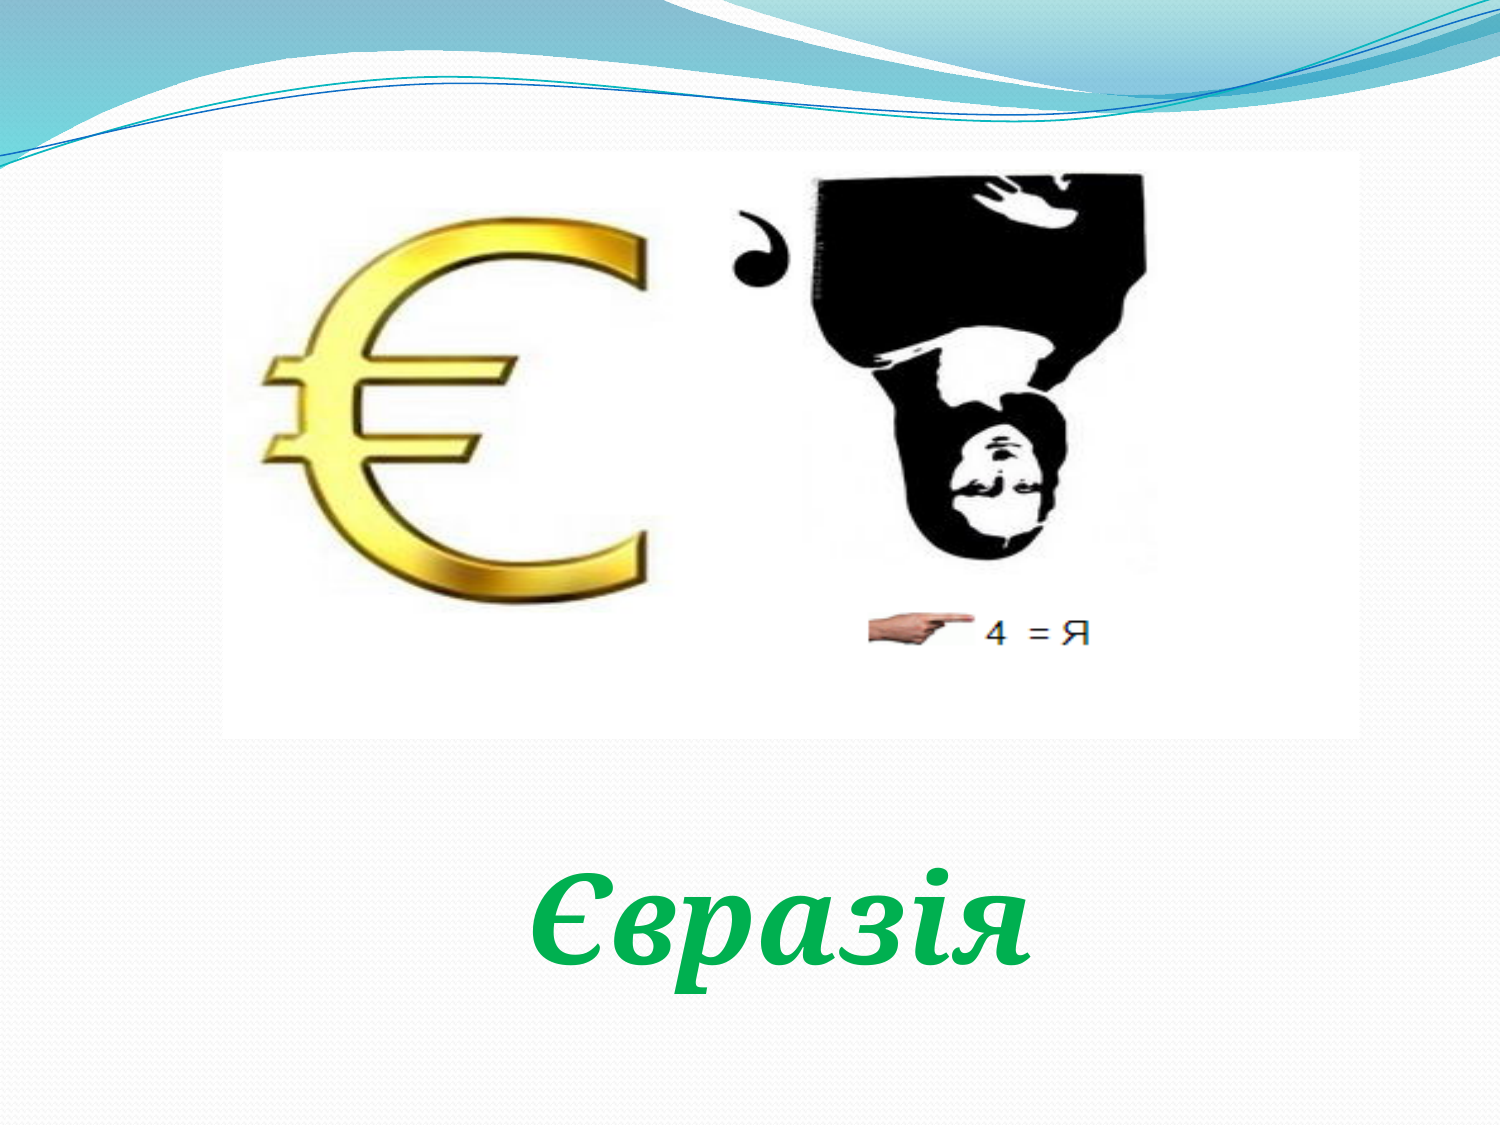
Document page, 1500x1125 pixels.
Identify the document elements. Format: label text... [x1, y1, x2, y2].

picture [222, 152, 1360, 739]
text_box Євразія [328, 831, 1231, 997]
